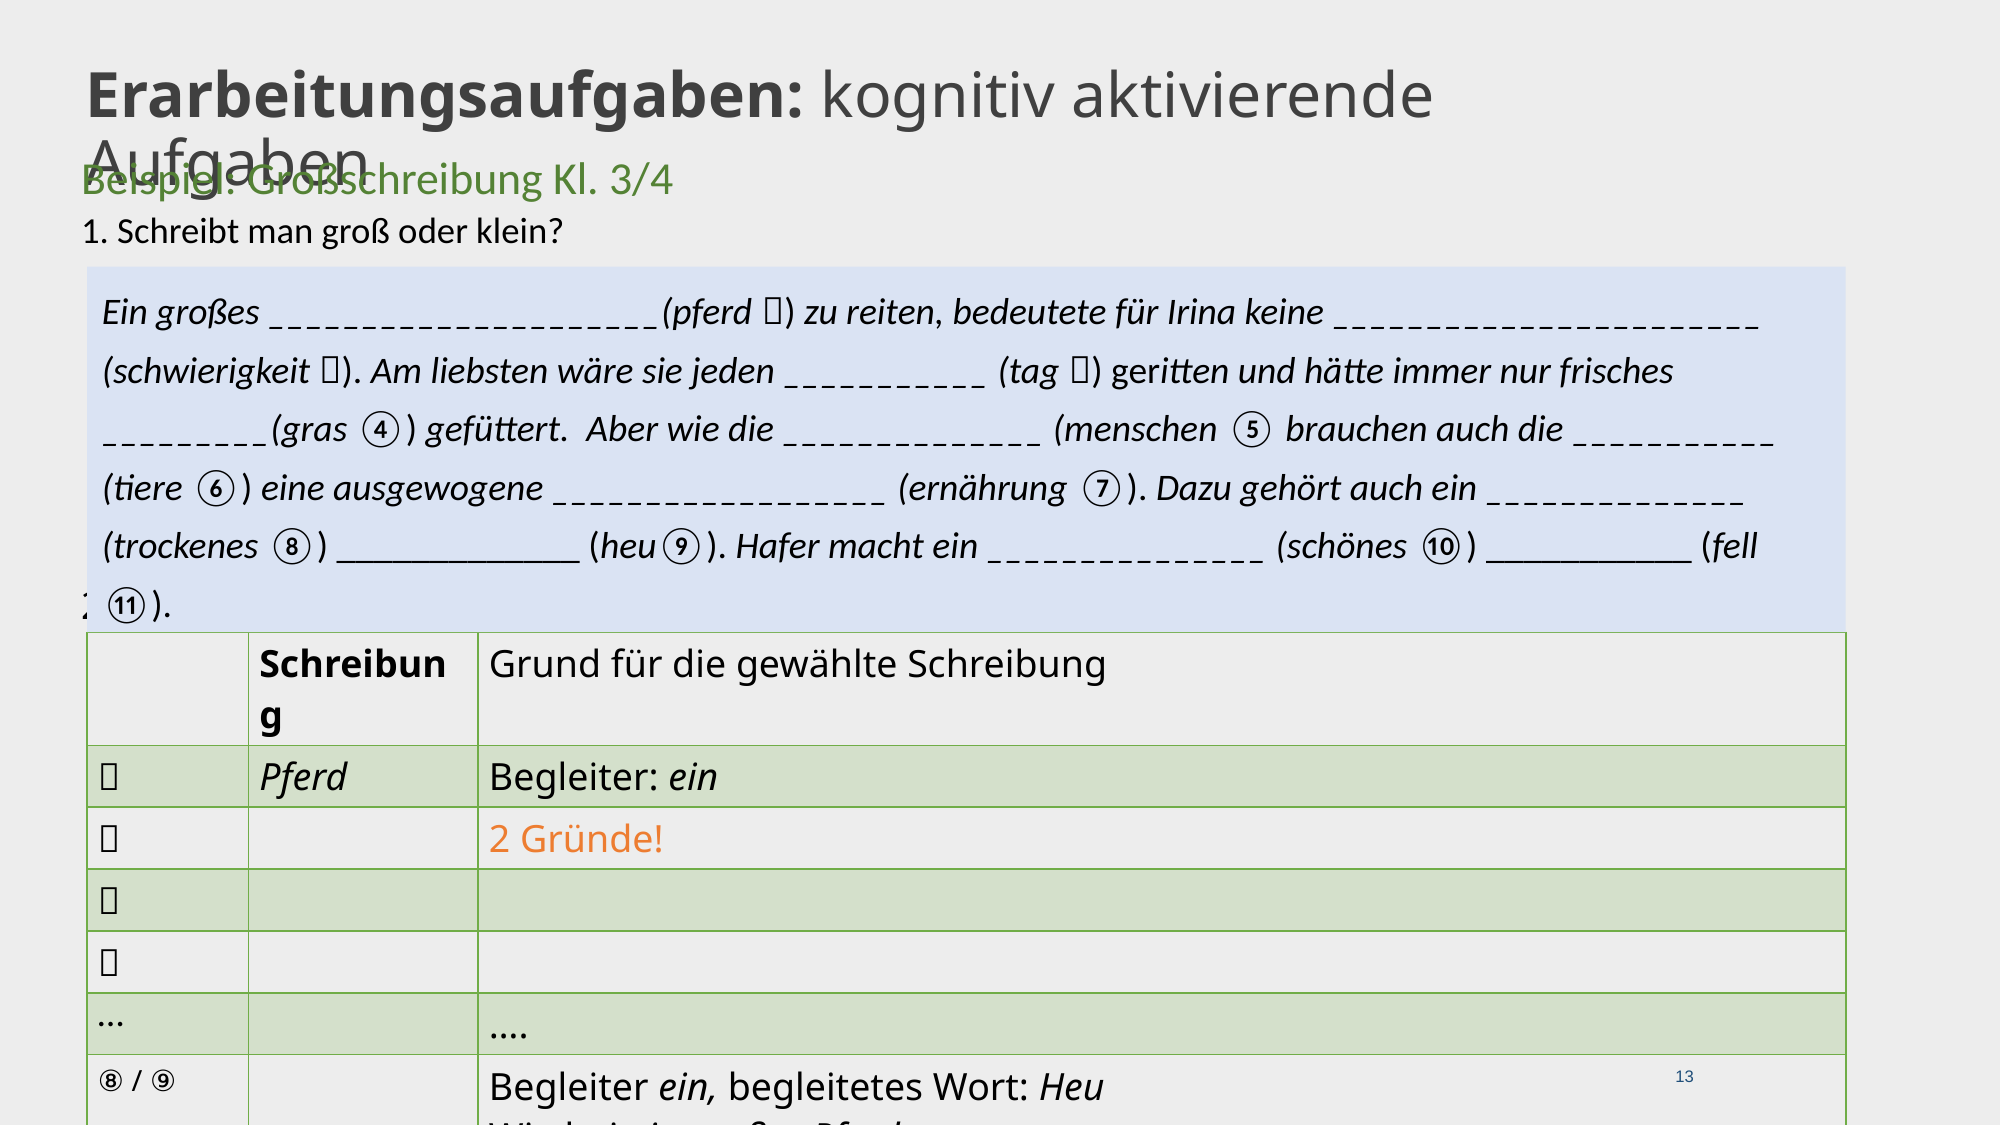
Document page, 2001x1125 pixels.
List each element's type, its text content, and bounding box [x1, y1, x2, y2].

table_header Grund für die gewählte Schreibung [479, 633, 1845, 745]
table_cell Begleiter ein, begleitetes Wort: Heu Wie bei ein großes Pferd [479, 1055, 1845, 1125]
table_cell  [88, 870, 248, 930]
table_cell [249, 1055, 477, 1125]
table_cell  [88, 932, 248, 992]
table_cell [249, 808, 477, 868]
table_cell 2 Gründe! [479, 808, 1845, 868]
table_cell … [88, 994, 248, 1054]
table_cell Begleiter: ein [479, 746, 1845, 806]
table_cell [479, 932, 1845, 992]
table_header [88, 635, 248, 745]
table_cell …. [479, 994, 1845, 1054]
table_cell  [88, 746, 248, 806]
text_box 2. Gebt für eure Entscheidung mindestens einen Grund in der Tabelle an. [66, 574, 1622, 635]
table_cell [249, 994, 477, 1054]
table_cell [249, 870, 477, 930]
list Erarbeitungsaufgaben: kognitiv aktivierende Aufgaben [52, 56, 1734, 150]
table_cell ⑧ / ⑨ [88, 1055, 248, 1125]
table_cell  [88, 808, 248, 868]
table_cell Pferd [249, 746, 477, 806]
table_cell [249, 932, 477, 992]
text_box Beispiel: Großschreibung Kl. 3/4 [66, 141, 1625, 199]
table_header Schreibung [249, 635, 477, 745]
table_cell [479, 870, 1845, 930]
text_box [66, 199, 1846, 573]
